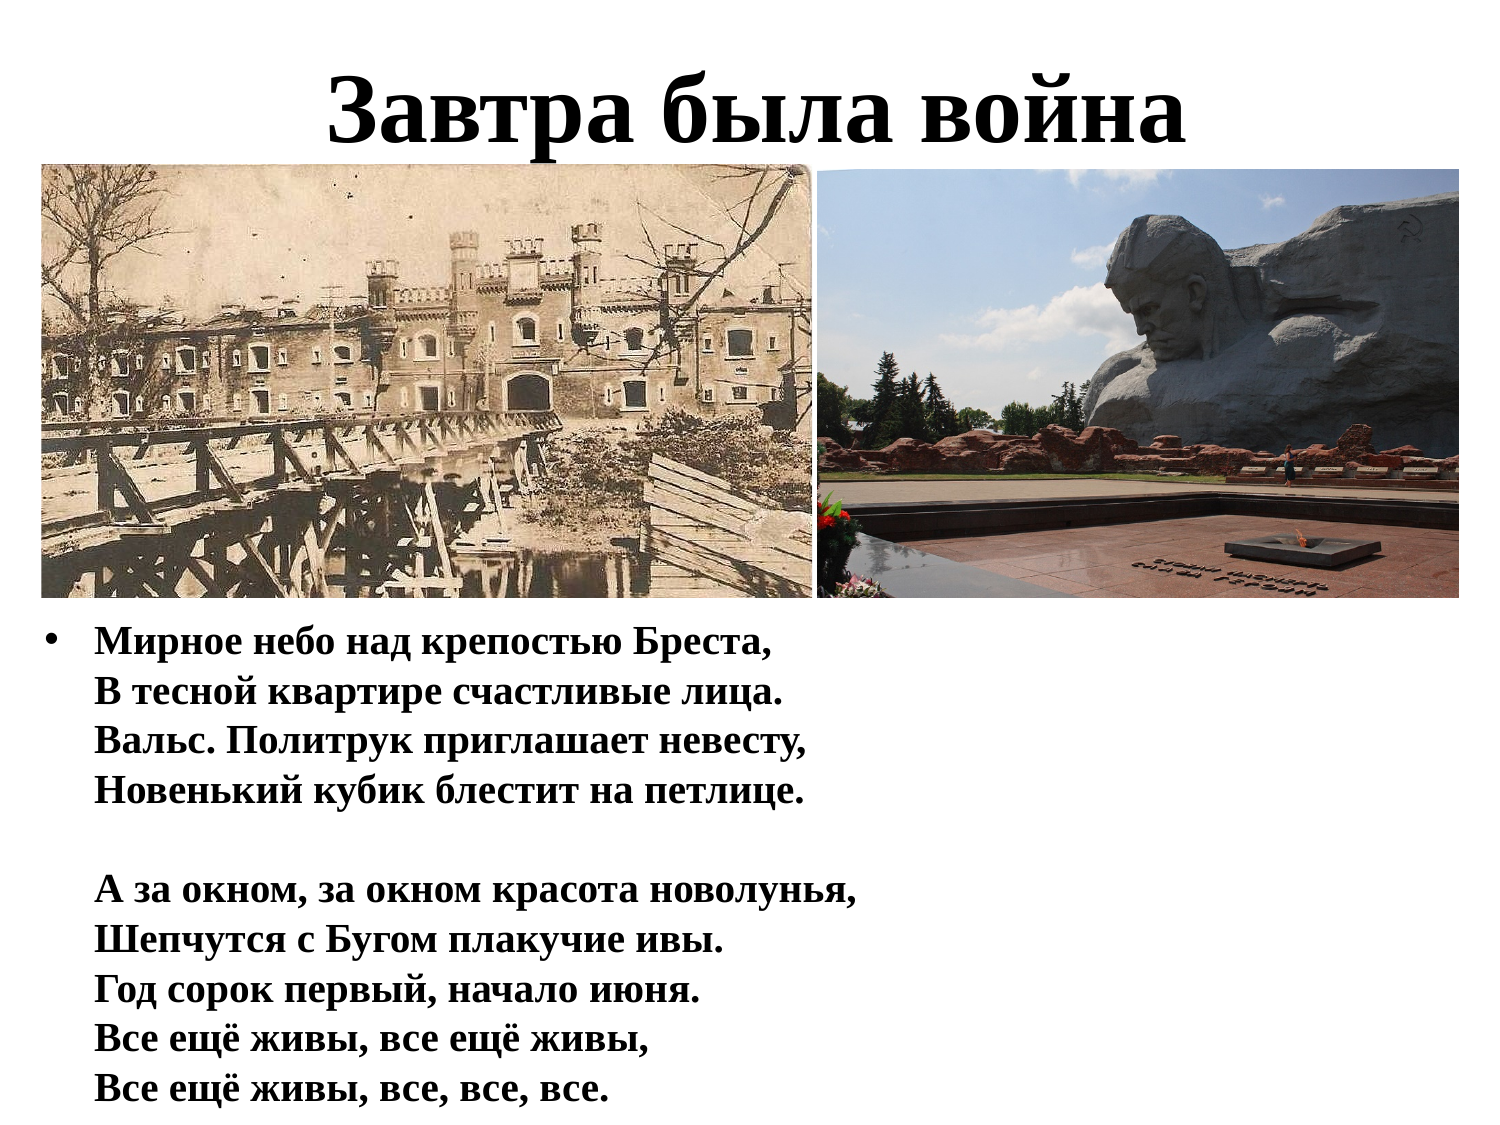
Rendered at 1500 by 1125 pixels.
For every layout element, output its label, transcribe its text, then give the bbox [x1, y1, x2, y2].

picture [817, 169, 1459, 598]
title Завтра была война [100, 8, 1414, 168]
list Мирное небо над крепостью Бреста, В тесной квартире счастливые лица. Вальс. Политрук приглашает невесту, Новенький кубик блестит на петлице. А за окном, за окном красота новолунья, Шепчутся с Бугом плакучие ивы. Год сорок первый, начало июня. Все ещё живы, все ещё живы, Все ещё живы, все, все, все. [29, 605, 1034, 1125]
picture [41, 163, 813, 598]
